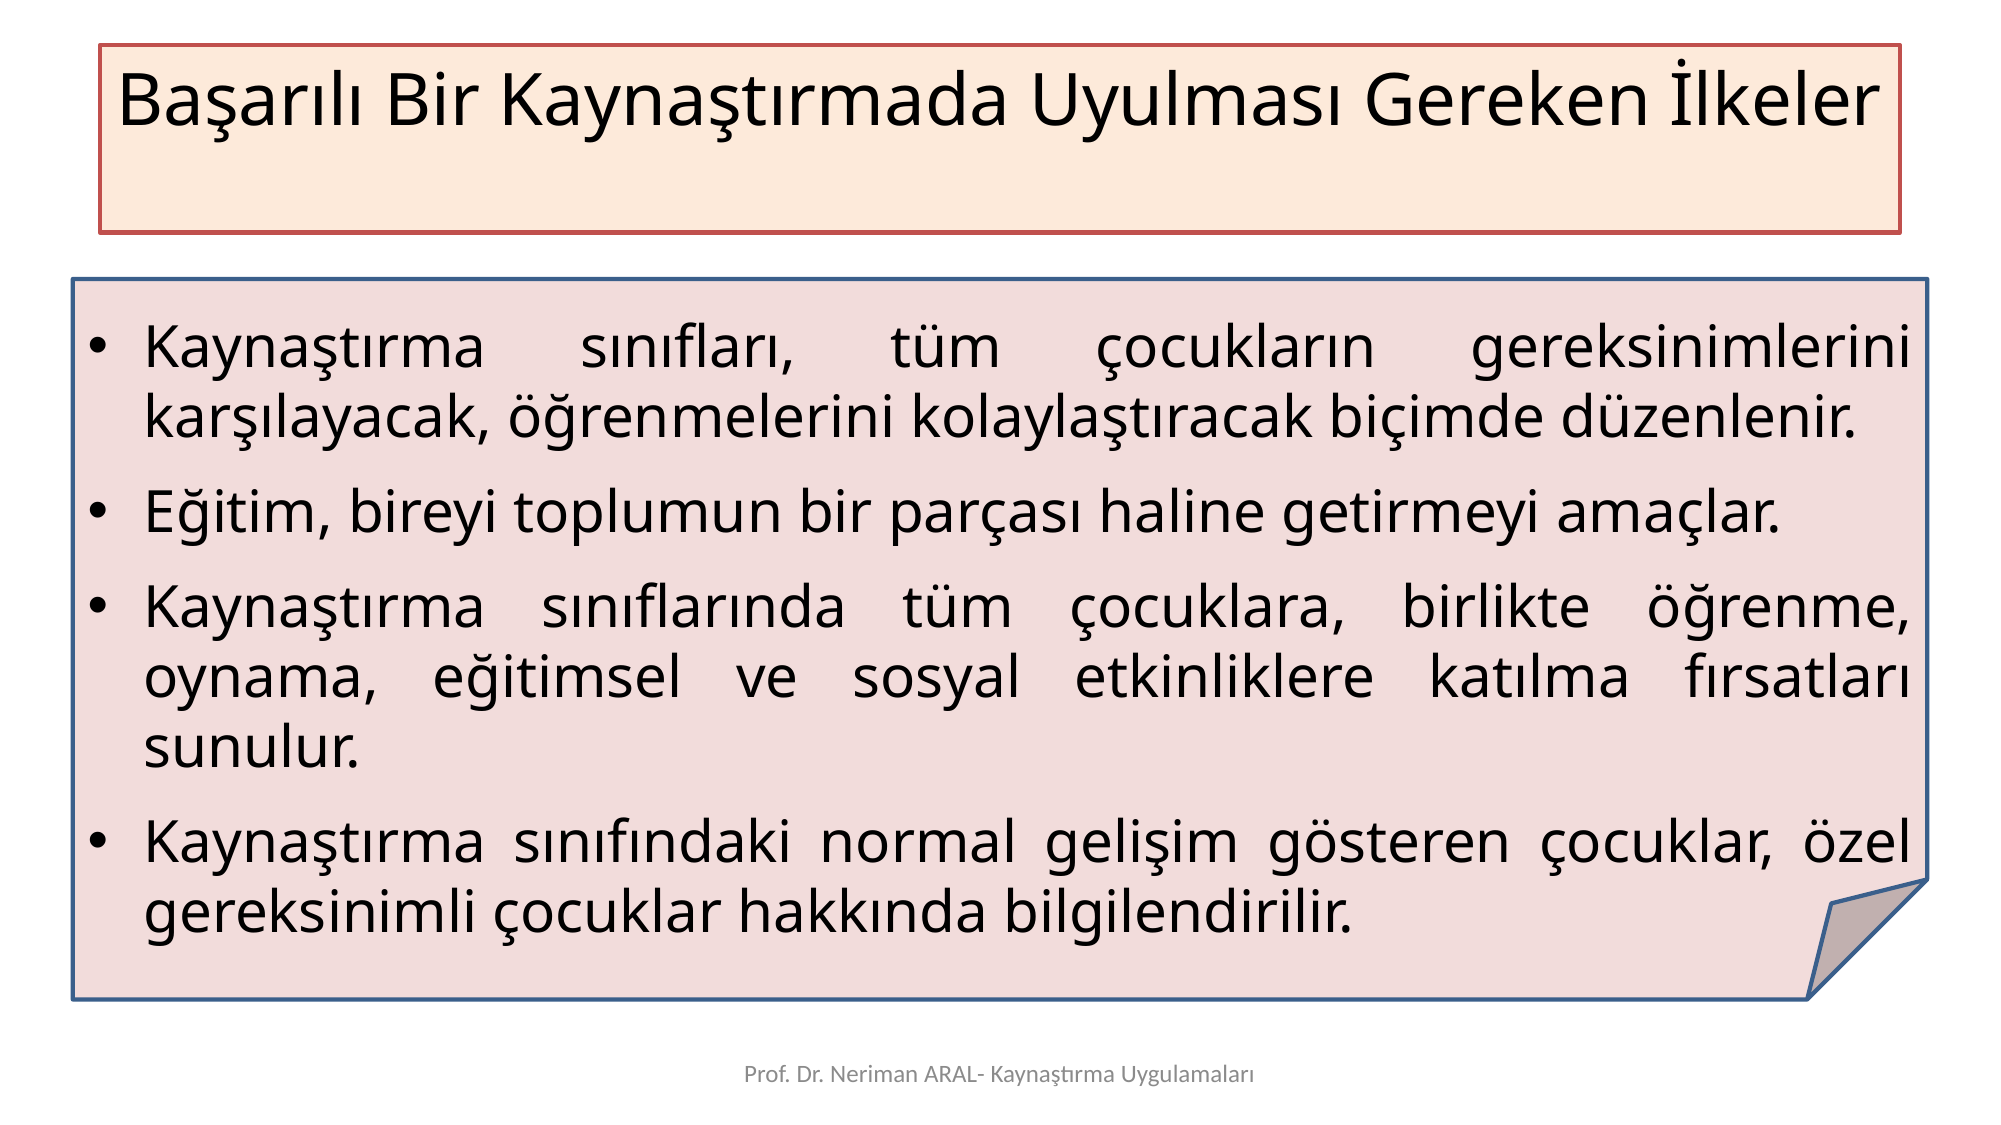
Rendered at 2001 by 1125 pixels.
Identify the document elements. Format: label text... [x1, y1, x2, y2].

text_box Başarılı Bir Kaynaştırmada Uyulması Gereken İlkeler [98, 43, 1902, 235]
text_box Kaynaştırma sınıfları, tüm çocukların gereksinimlerini karşılayacak, öğrenmelerini kolaylaştıracak biçimde düzenlenir. Eğitim, bireyi toplumun bir parçası haline getirmeyi amaçlar. Kaynaştırma sınıflarında tüm çocuklara, birlikte öğrenme, oynama, eğitimsel ve sosyal etkinliklere katılma fırsatları sunulur. Kaynaştırma sınıfındaki normal gelişim gösteren çocuklar, özel gereksinimli çocuklar hakkında bilgilendirilir. [70, 276, 1930, 1002]
footer Prof. Dr. Neriman ARAL- Kaynaştırma Uygulamaları [683, 1042, 1317, 1103]
